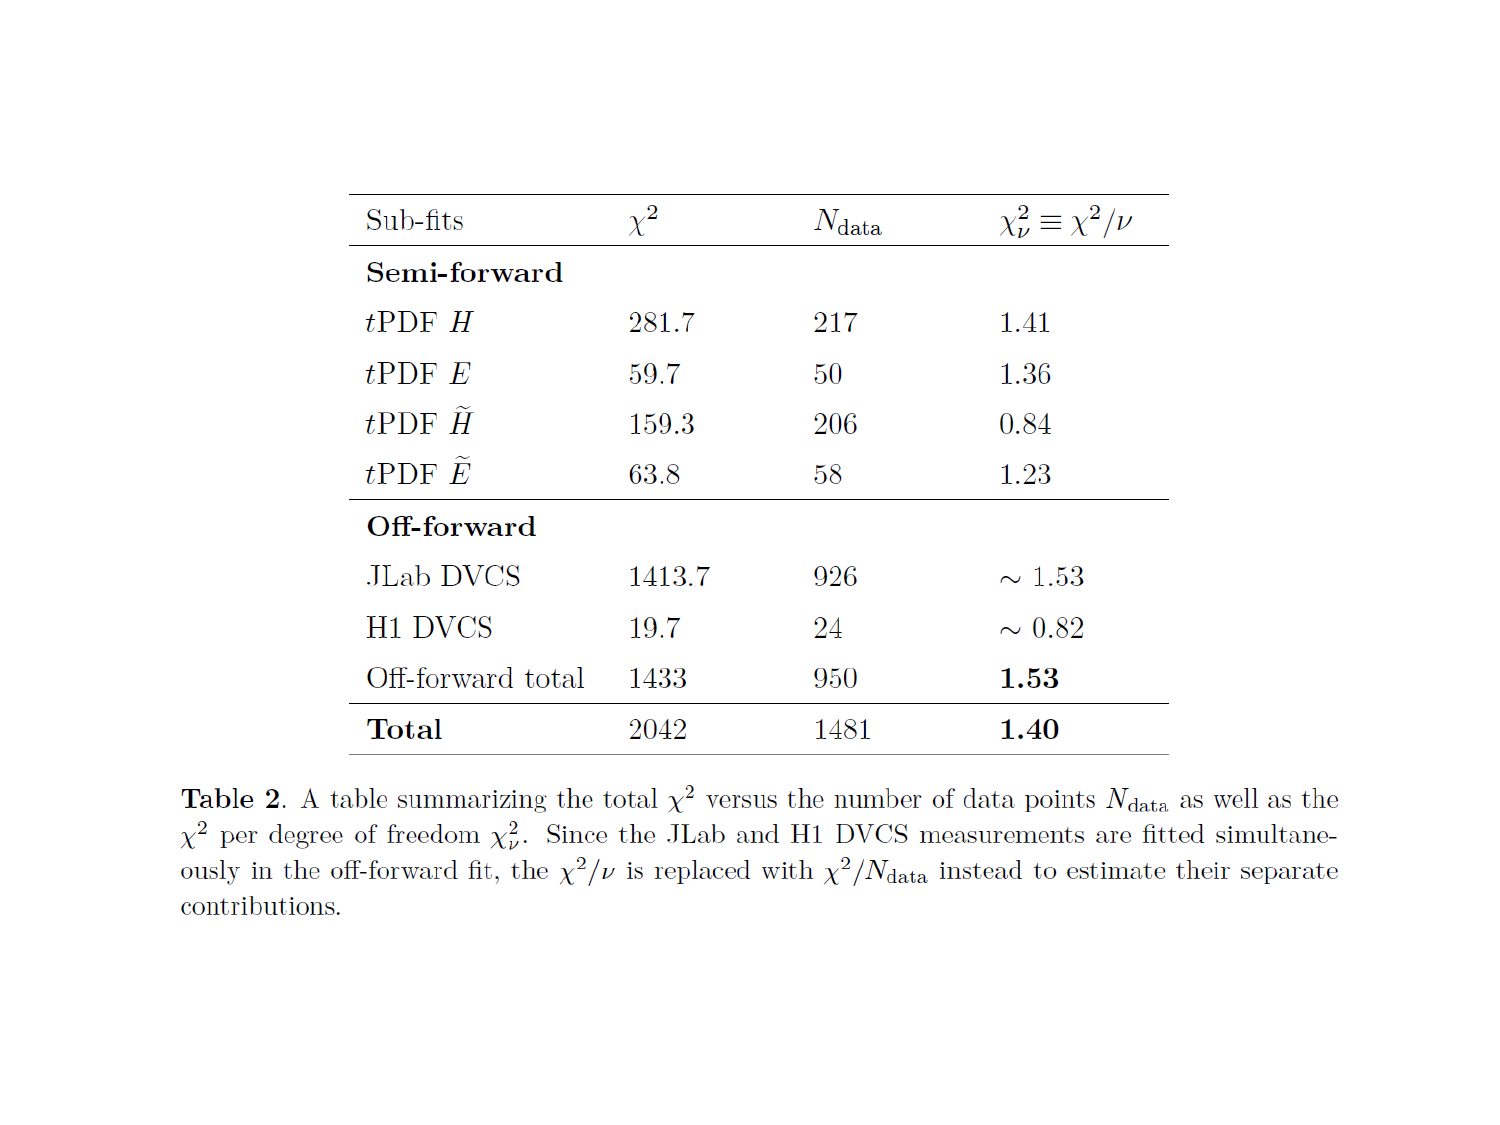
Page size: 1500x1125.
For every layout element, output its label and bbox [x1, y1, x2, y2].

picture [135, 185, 1365, 924]
